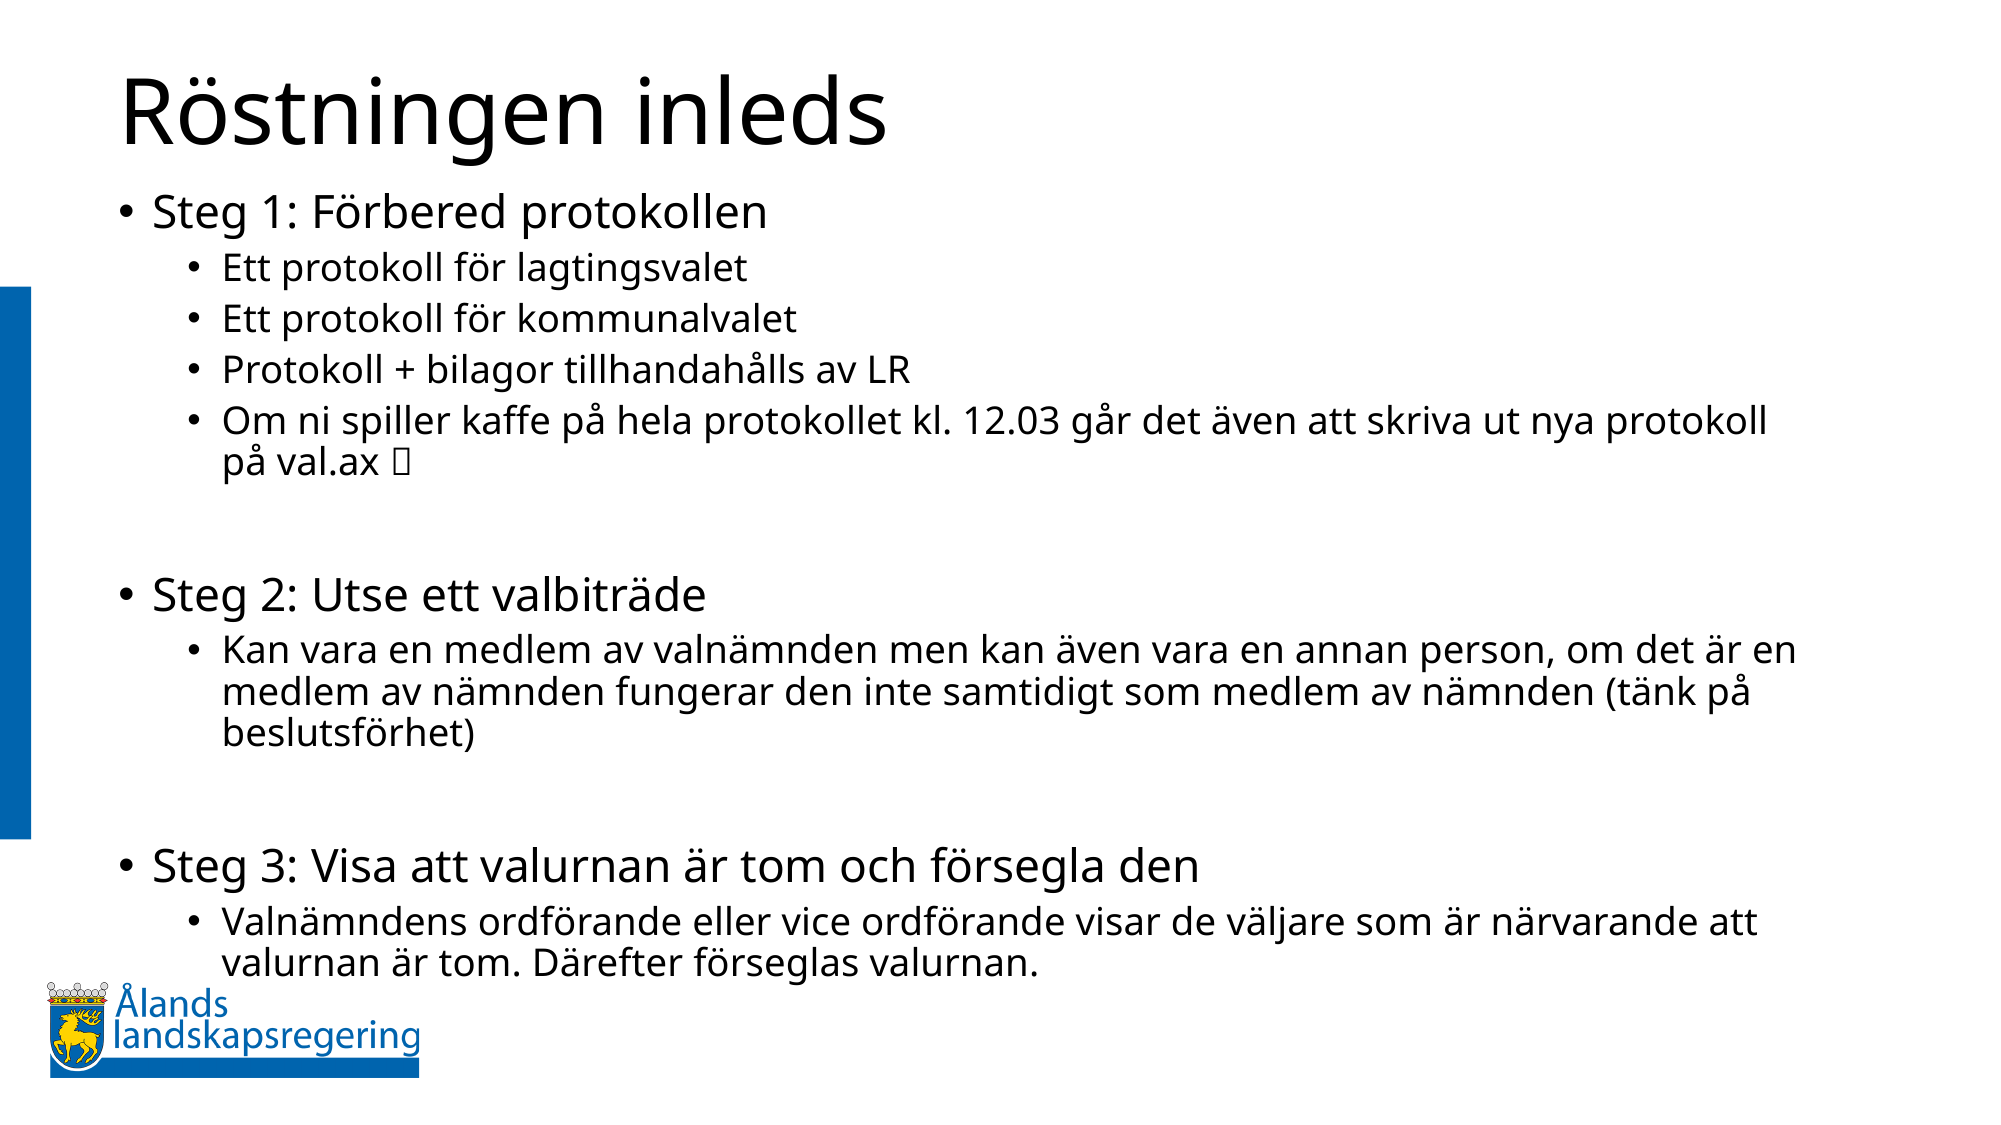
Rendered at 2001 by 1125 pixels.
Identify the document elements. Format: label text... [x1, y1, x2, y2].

list Steg 1: Förbered protokollen Ett protokoll för lagtingsvalet Ett protokoll för kommunalvalet Protokoll + bilagor tillhandahålls av LR Om ni spiller kaffe på hela protokollet kl. 12.03 går det även att skriva ut nya protokoll på val.ax  Steg 2: Utse ett valbiträde Kan vara en medlem av valnämnden men kan även vara en annan person, om det är en medlem av nämnden fungerar den inte samtidigt som medlem av nämnden (tänk på beslutsförhet) Steg 3: Visa att valurnan är tom och försegla den Valnämndens ordförande eller vice ordförande visar de väljare som är närvarande att valurnan är tom. Därefter förseglas valurnan. [118, 188, 1825, 991]
picture [47, 980, 420, 1078]
title Röstningen inleds [118, 64, 1825, 188]
